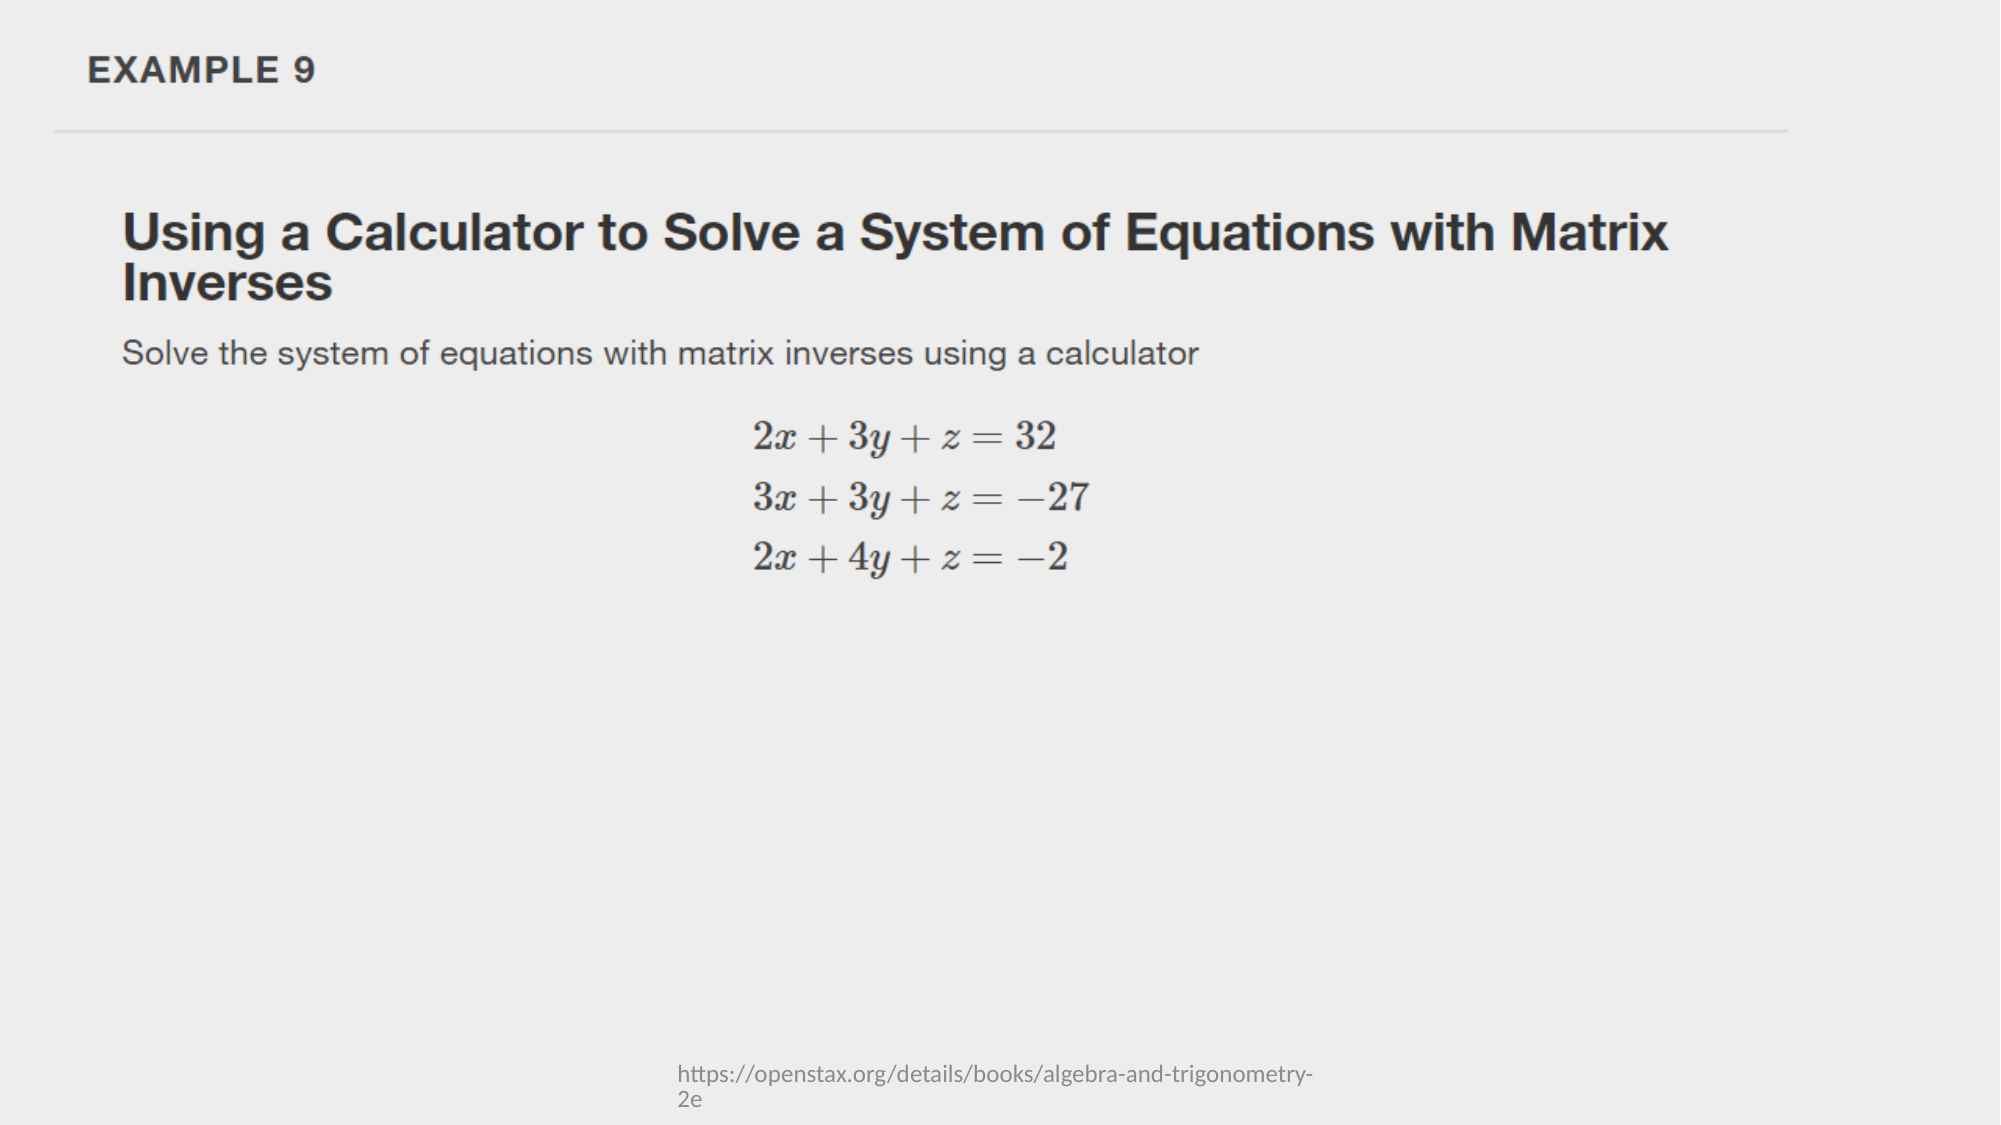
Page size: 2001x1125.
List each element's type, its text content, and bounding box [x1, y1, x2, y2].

footer https://openstax.org/details/books/algebra-and-trigonometry-2e [662, 1042, 1338, 1103]
picture [37, 22, 1805, 609]
